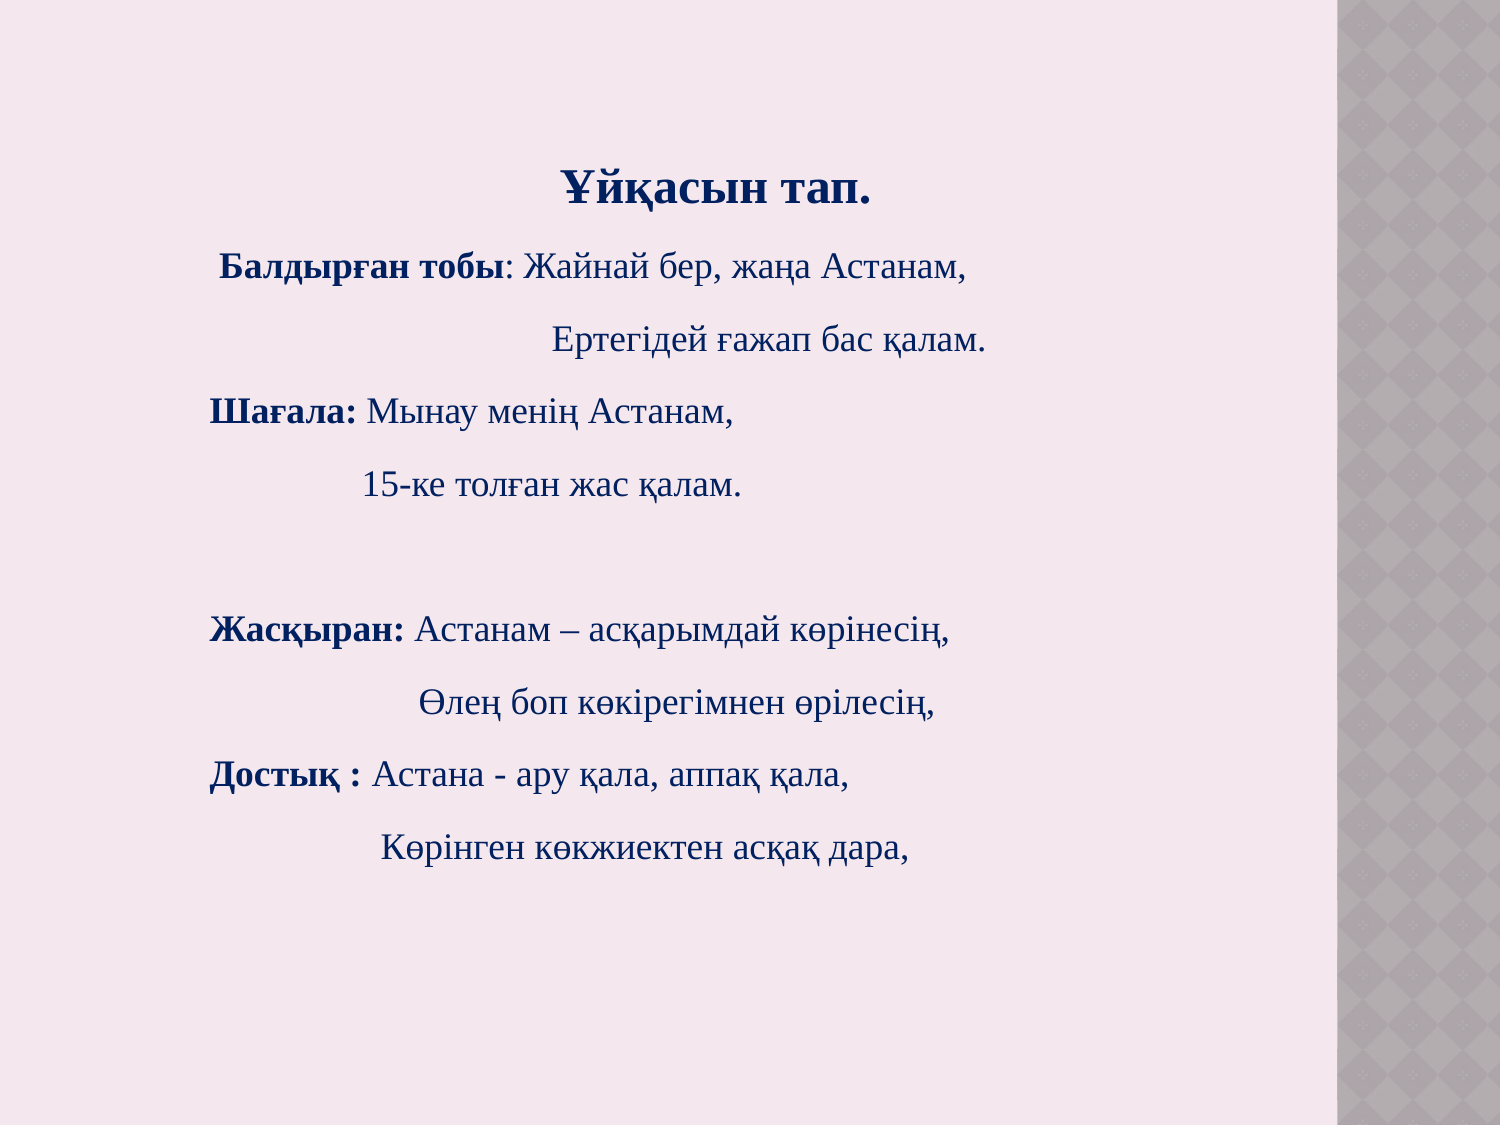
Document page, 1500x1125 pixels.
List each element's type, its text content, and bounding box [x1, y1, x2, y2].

text_box Ұйқасын тап. Балдырған тобы: Жайнай бер, жаңа Астанам, Ертегідей ғажап бас қалам. Шағала: Мынау менің Астанам, 15-ке толған жас қалам. Жасқыран: Астанам – асқарымдай көрінесің, Өлең боп көкірегімнен өрілесің, Достық : Астана - ару қала, аппақ қала, Көрінген көкжиектен асқақ дара, [194, 137, 1149, 875]
